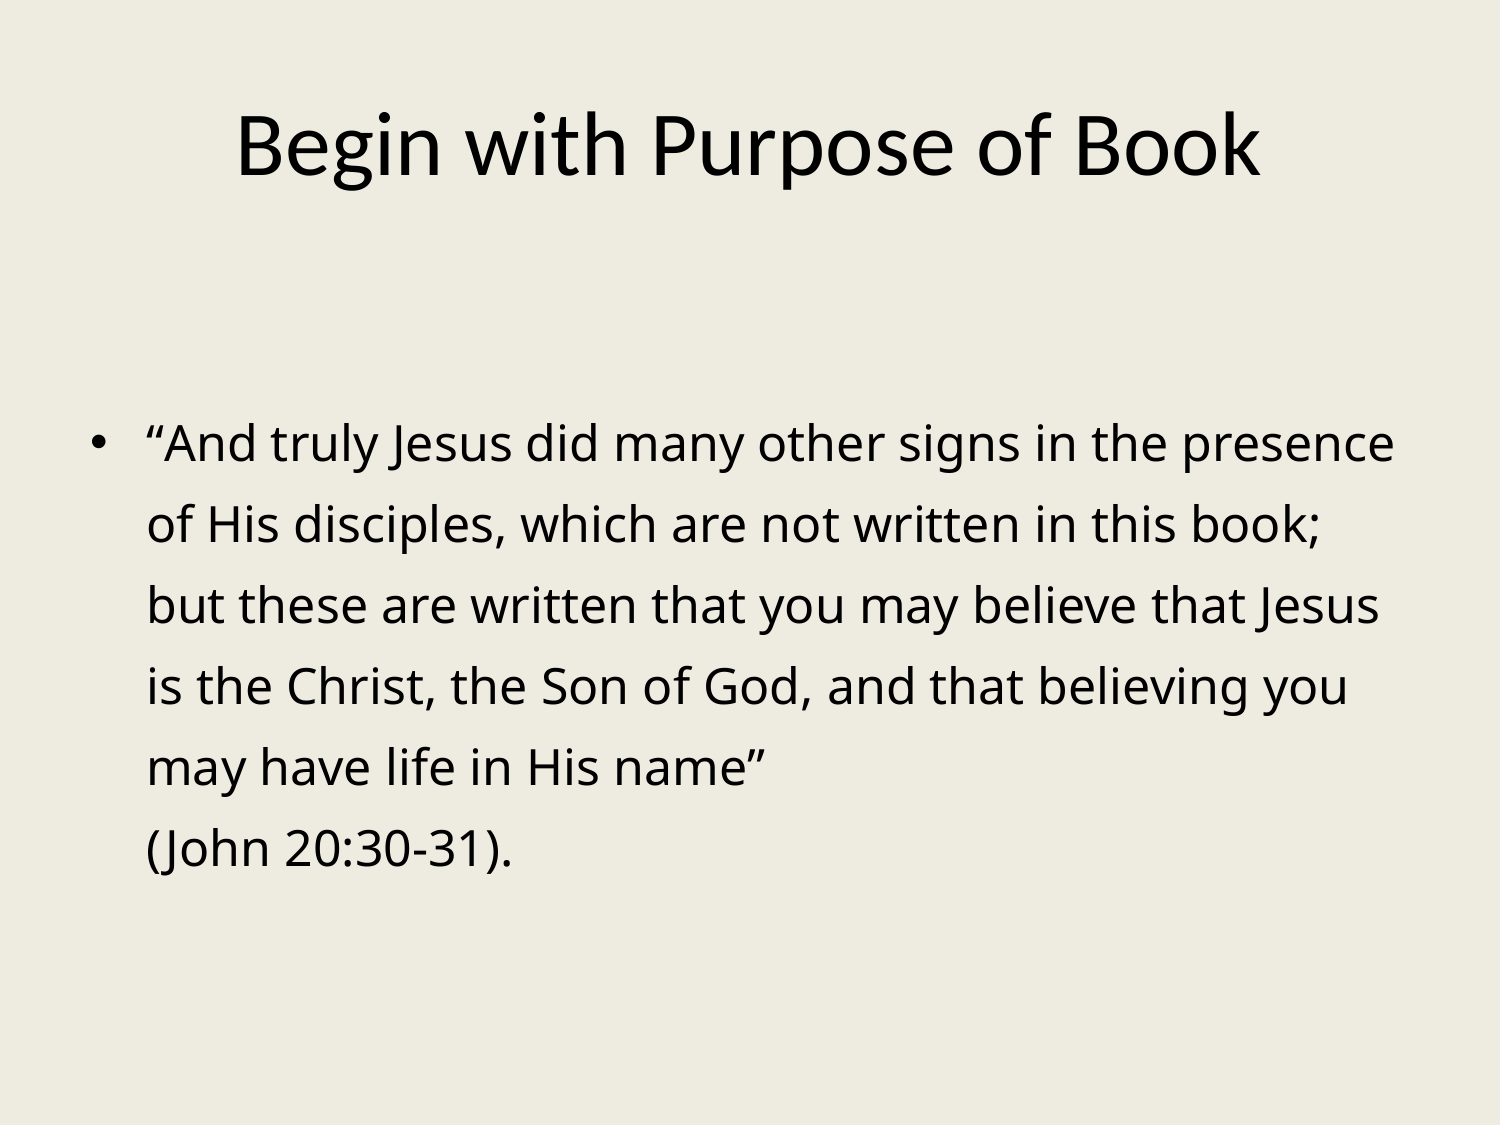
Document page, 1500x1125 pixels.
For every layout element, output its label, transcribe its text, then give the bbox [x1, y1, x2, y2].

list “And truly Jesus did many other signs in the presence of His disciples, which are not written in this book; but these are written that you may believe that Jesus is the Christ, the Son of God, and that believing you may have life in His name” (John 20:30-31). [75, 262, 1425, 1005]
title Begin with Purpose of Book [75, 45, 1425, 233]
